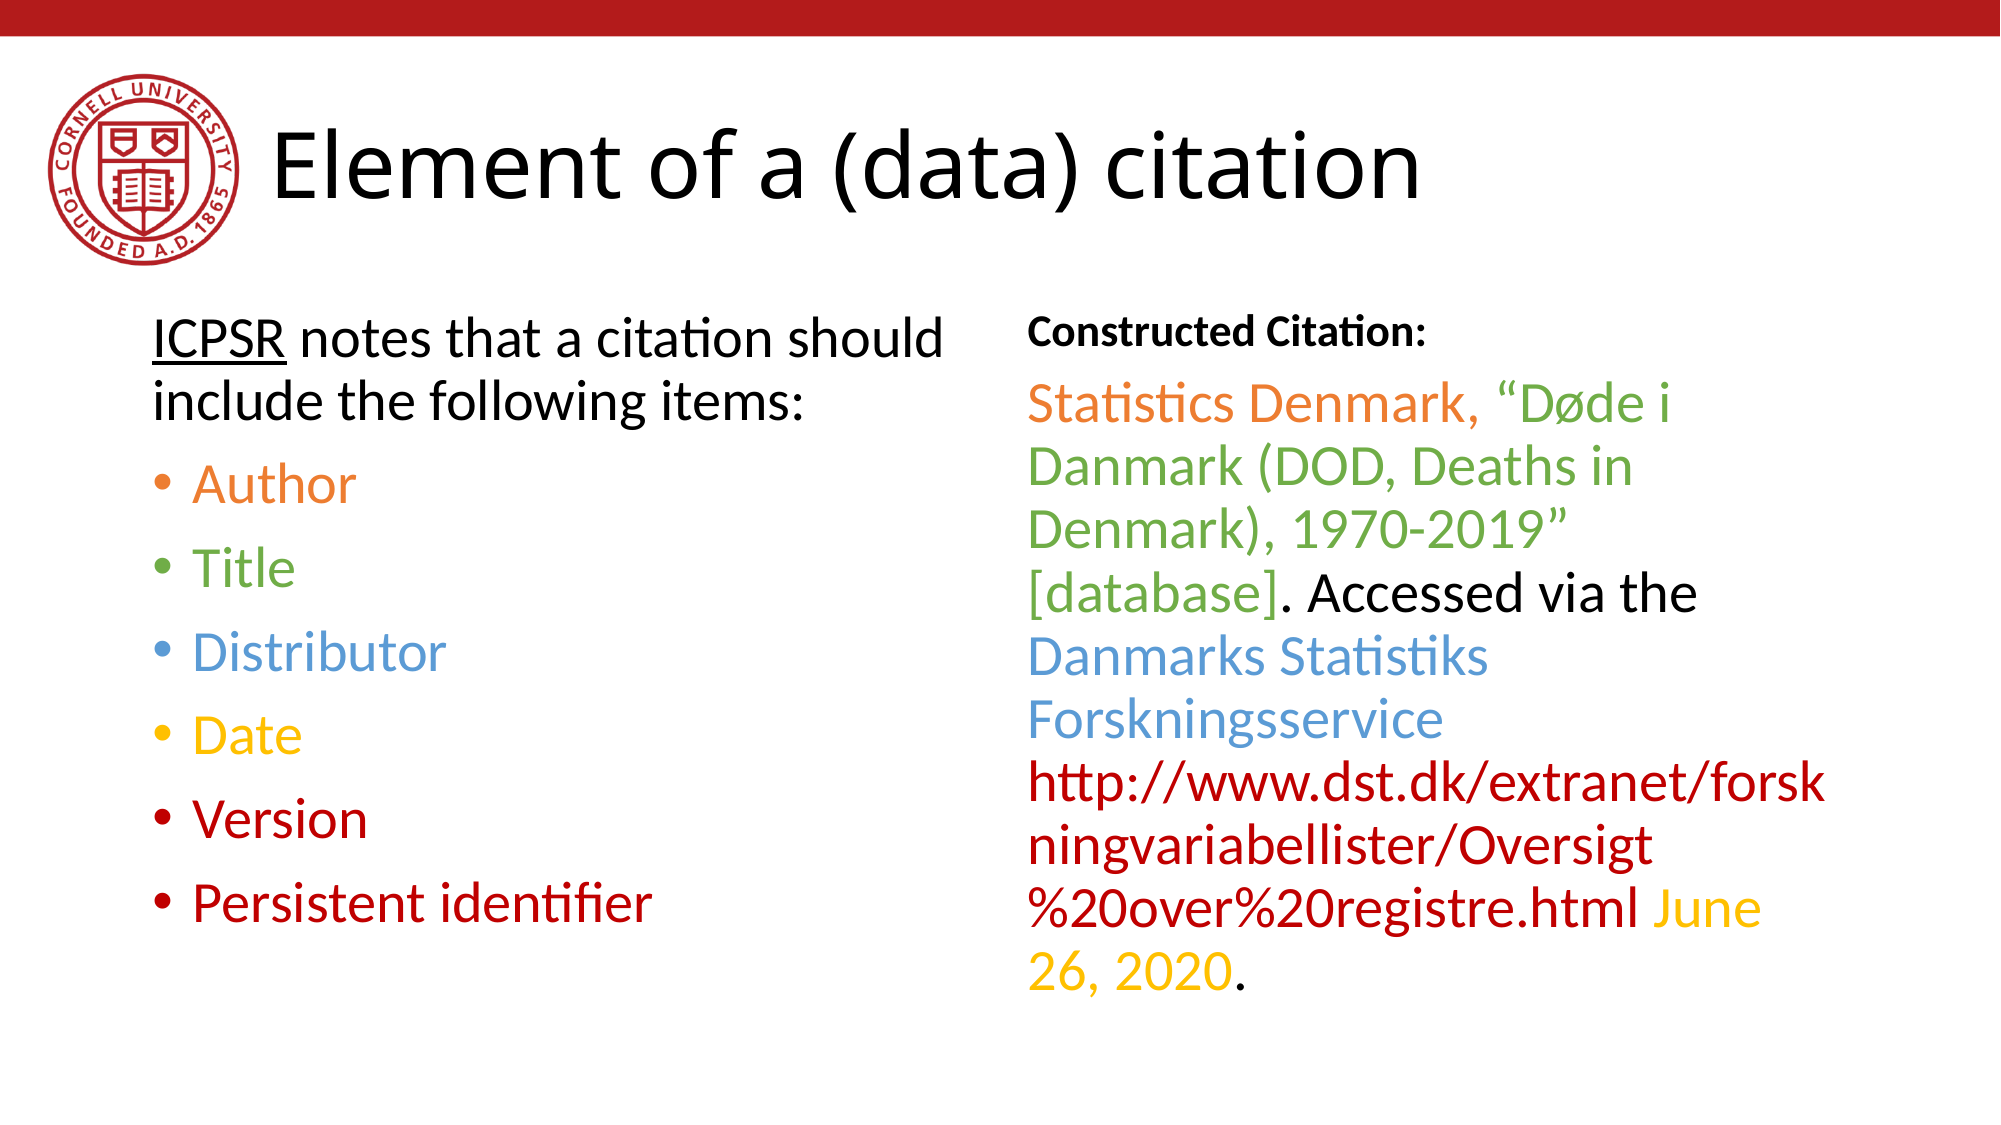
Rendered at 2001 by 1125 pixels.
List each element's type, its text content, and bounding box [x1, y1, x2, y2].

list Constructed Citation: Statistics Denmark, “Døde i Danmark (DOD, Deaths in Denmark), 1970-2019” [database]. Accessed via the Danmarks Statistiks Forskningsservice http://www.dst.dk/extranet/forskningvariabellister/Oversigt%20over%20registre.html June 26, 2020. [1012, 299, 1863, 1014]
picture [39, 65, 254, 274]
title Element of a (data) citation [254, 59, 1863, 278]
list ICPSR notes that a citation should include the following items: Author Title Distributor Date Version Persistent identifier [137, 299, 988, 1014]
